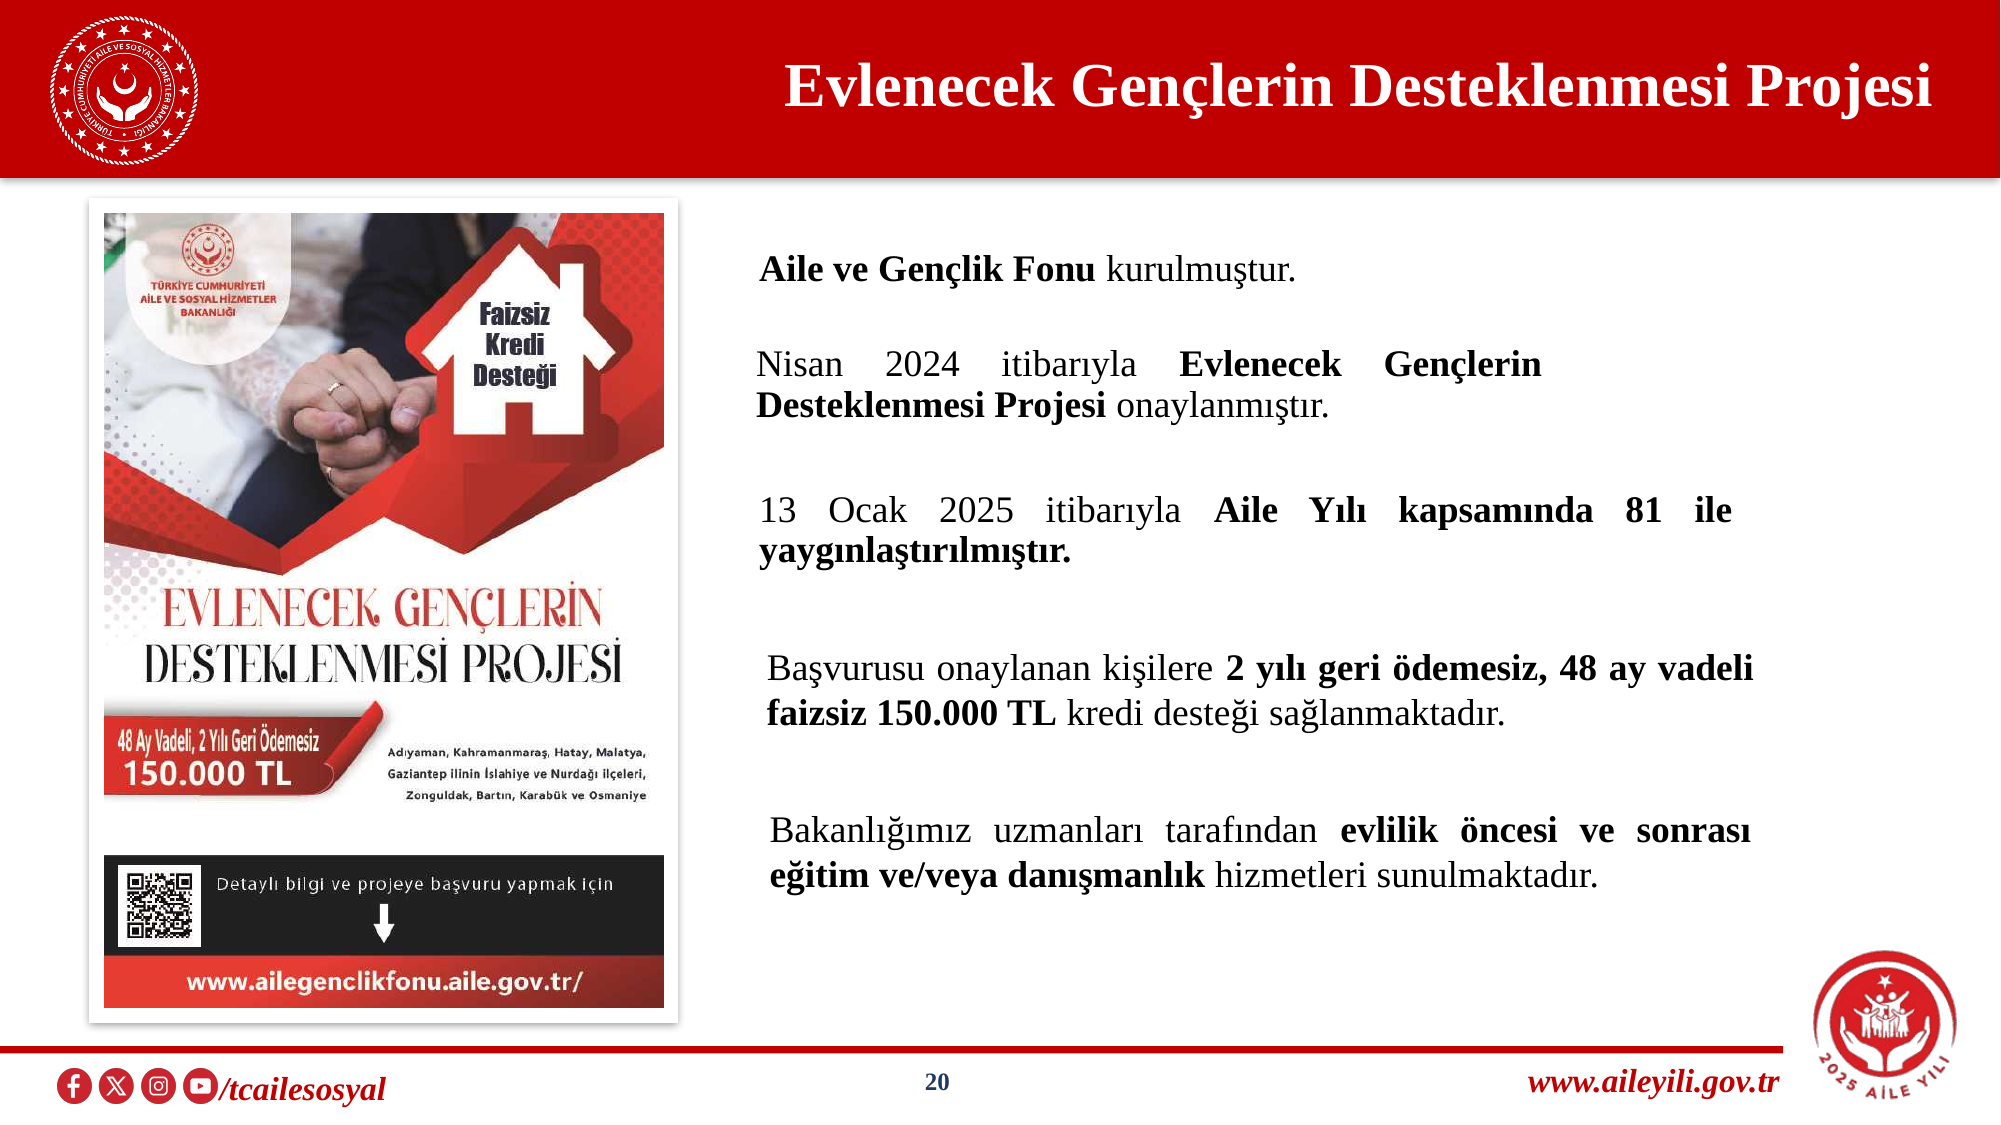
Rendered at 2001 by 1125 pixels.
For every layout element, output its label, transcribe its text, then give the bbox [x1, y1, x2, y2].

picture [103, 212, 664, 1009]
slide_number 20 [712, 1057, 1163, 1118]
text_box Nisan 2024 itibarıyla Evlenecek Gençlerin Desteklenmesi Projesi onaylanmıştır. [741, 336, 1557, 433]
text_box Bakanlığımız uzmanları tarafından evlilik öncesi ve sonrası eğitim ve/veya danışmanlık hizmetleri sunulmaktadır. [754, 797, 1767, 902]
text_box Aile ve Gençlik Fonu kurulmuştur. [744, 241, 1412, 297]
text_box 13 Ocak 2025 itibarıyla Aile Yılı kapsamında 81 ile yaygınlaştırılmıştır. [744, 482, 1748, 578]
picture [57, 1068, 218, 1104]
picture [1795, 943, 1976, 1110]
text_box Başvurusu onaylanan kişilere 2 yılı geri ödemesiz, 48 ay vadeli faizsiz 150.000 TL kredi desteği sağlanmaktadır. [719, 635, 1802, 740]
picture [50, 16, 198, 165]
title Evlenecek Gençlerin Desteklenmesi Projesi [302, 44, 1949, 148]
